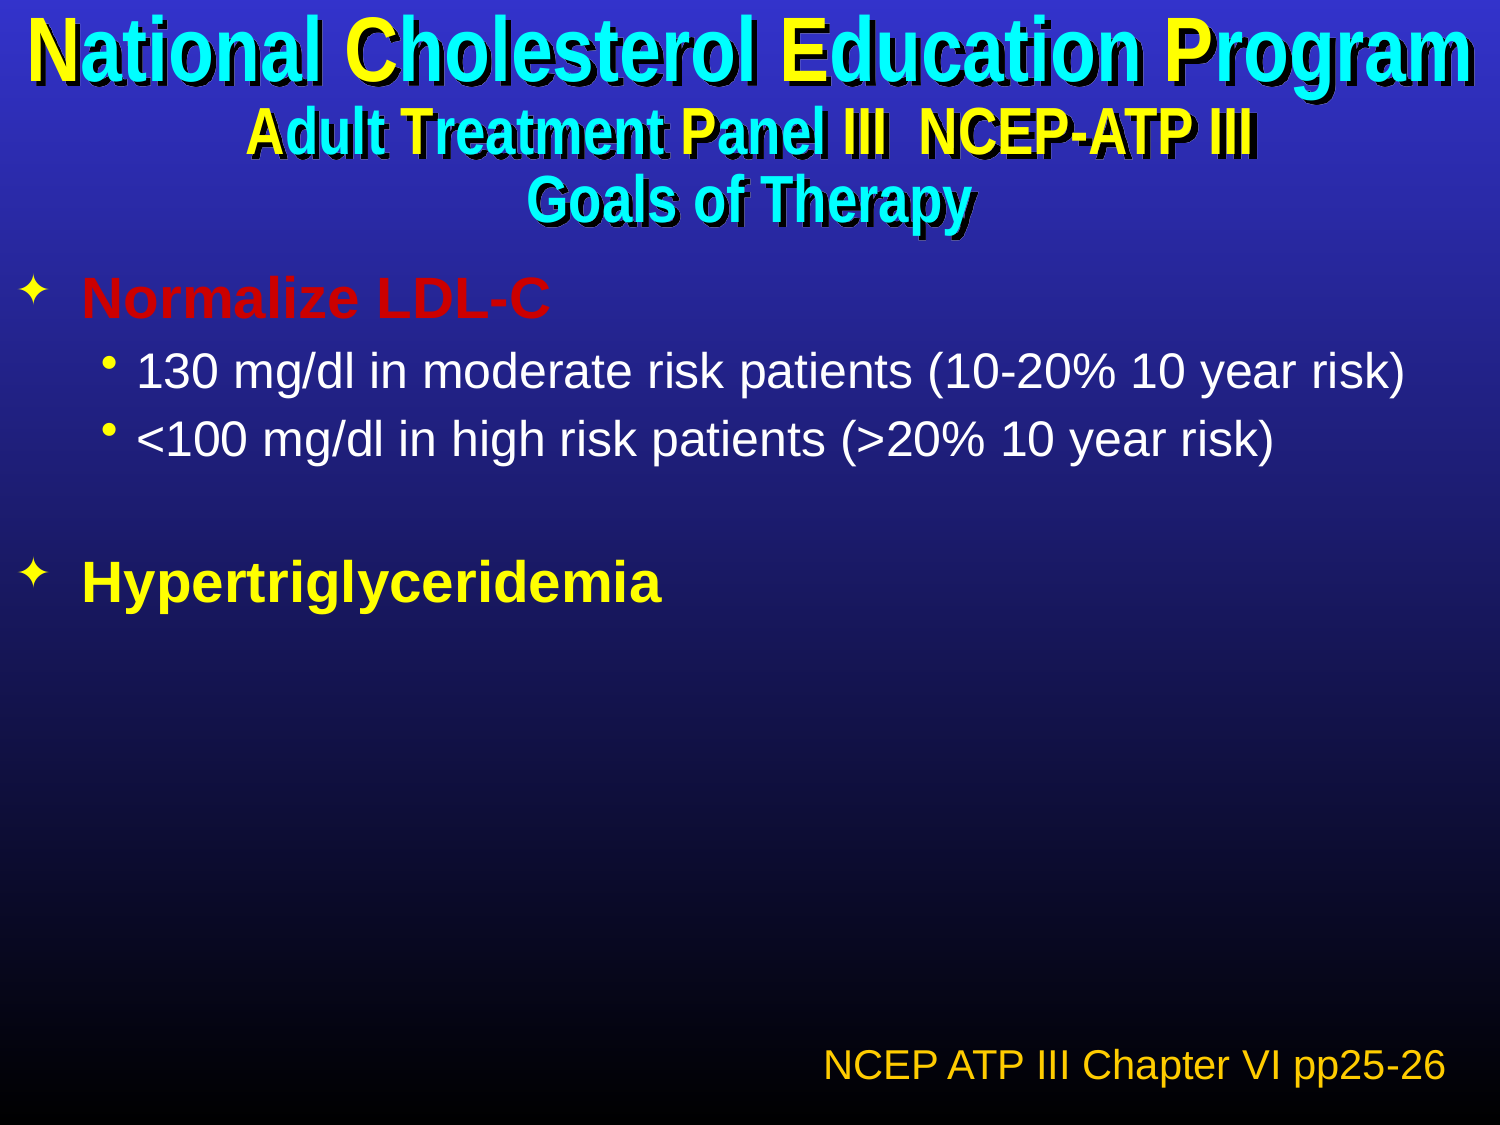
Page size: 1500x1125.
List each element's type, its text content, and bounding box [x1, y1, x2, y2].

text_box NCEP ATP III Chapter VI pp25-26 [808, 1030, 1462, 1096]
text_box Normalize LDL-C 130 mg/dl in moderate risk patients (10-20% 10 year risk) <100 mg/dl in high risk patients (>20% 10 year risk) Hypertriglyceridemia [0, 266, 1425, 942]
text_box National Cholesterol Education Program Adult Treatment Panel III NCEP-ATP III Goals of Therapy [0, 39, 1500, 204]
